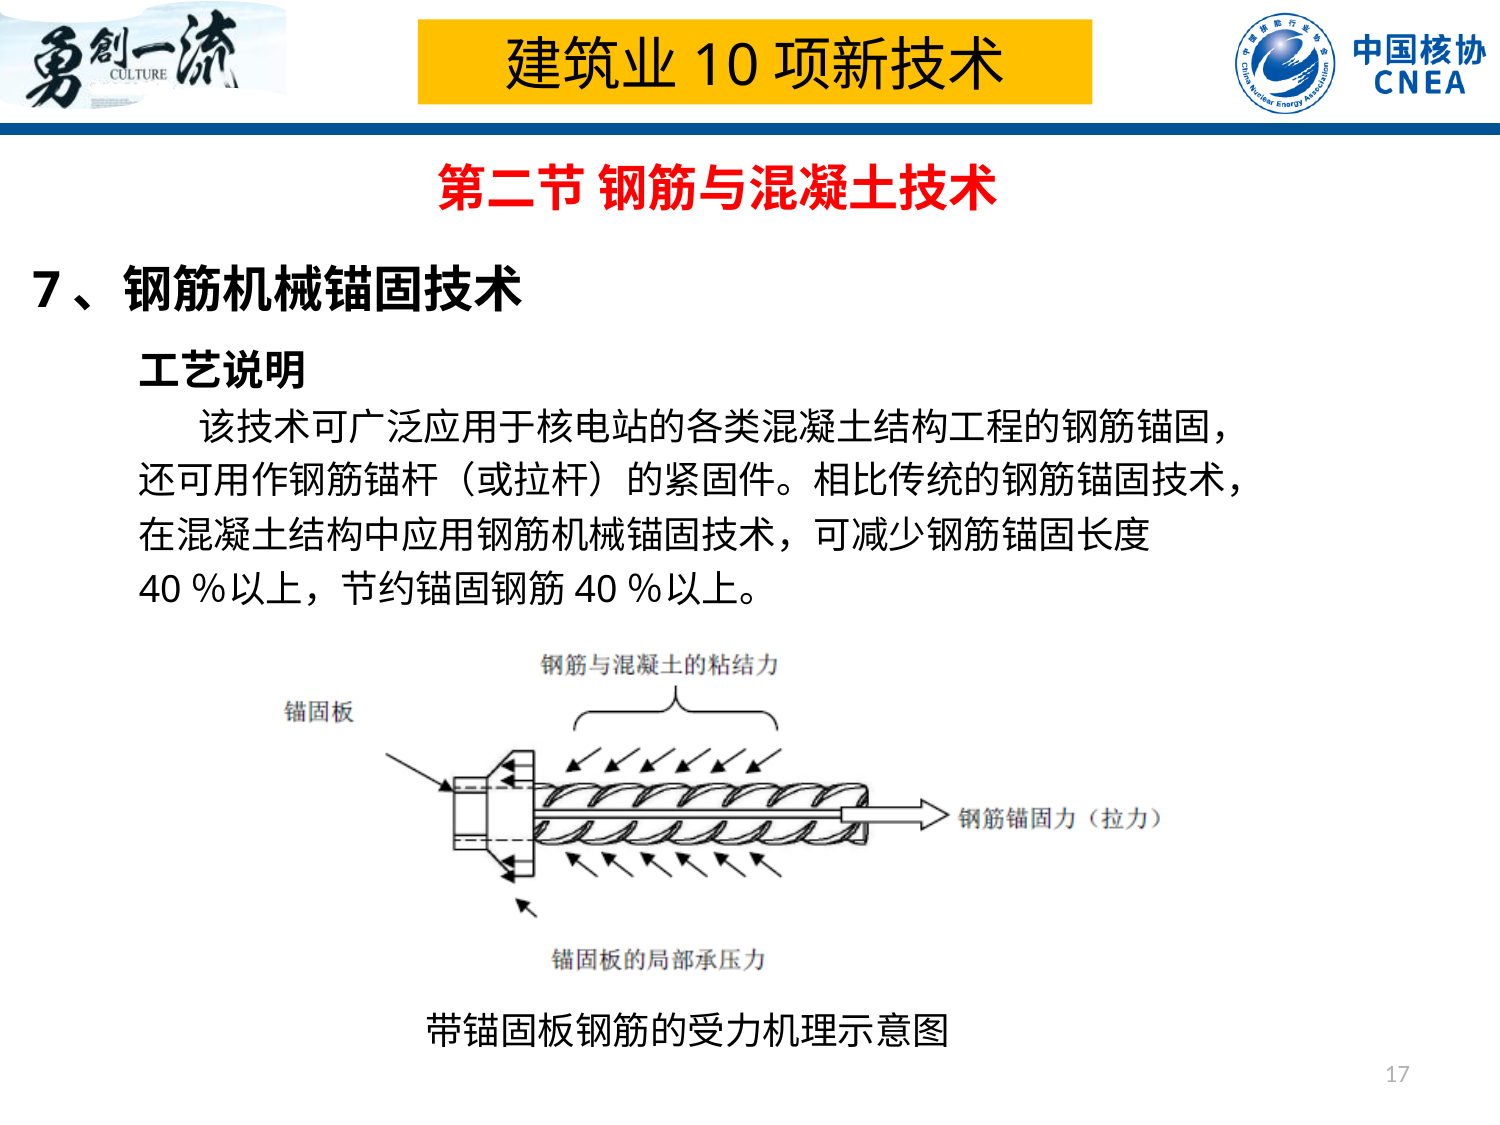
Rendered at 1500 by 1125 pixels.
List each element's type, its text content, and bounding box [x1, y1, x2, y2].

text_box 第二节 钢筋与混凝土技术 [223, 148, 1211, 219]
text_box 带锚固板钢筋的受力机理示意图 [410, 999, 965, 1060]
picture [206, 609, 1224, 984]
text_box 7、钢筋机械锚固技术 [17, 219, 1477, 400]
slide_number 17 [1074, 1042, 1425, 1103]
text_box 工艺说明 该技术可广泛应用于核电站的各类混凝土结构工程的钢筋锚固，还可用作钢筋锚杆（或拉杆）的紧固件。相比传统的钢筋锚固技术，在混凝土结构中应用钢筋机械锚固技术，可减少钢筋锚固长度40％以上，节约锚固钢筋40％以上。 [123, 326, 1247, 617]
text_box 建筑业10项新技术 [417, 19, 1093, 105]
picture [1234, 12, 1489, 114]
picture [0, 1, 287, 109]
